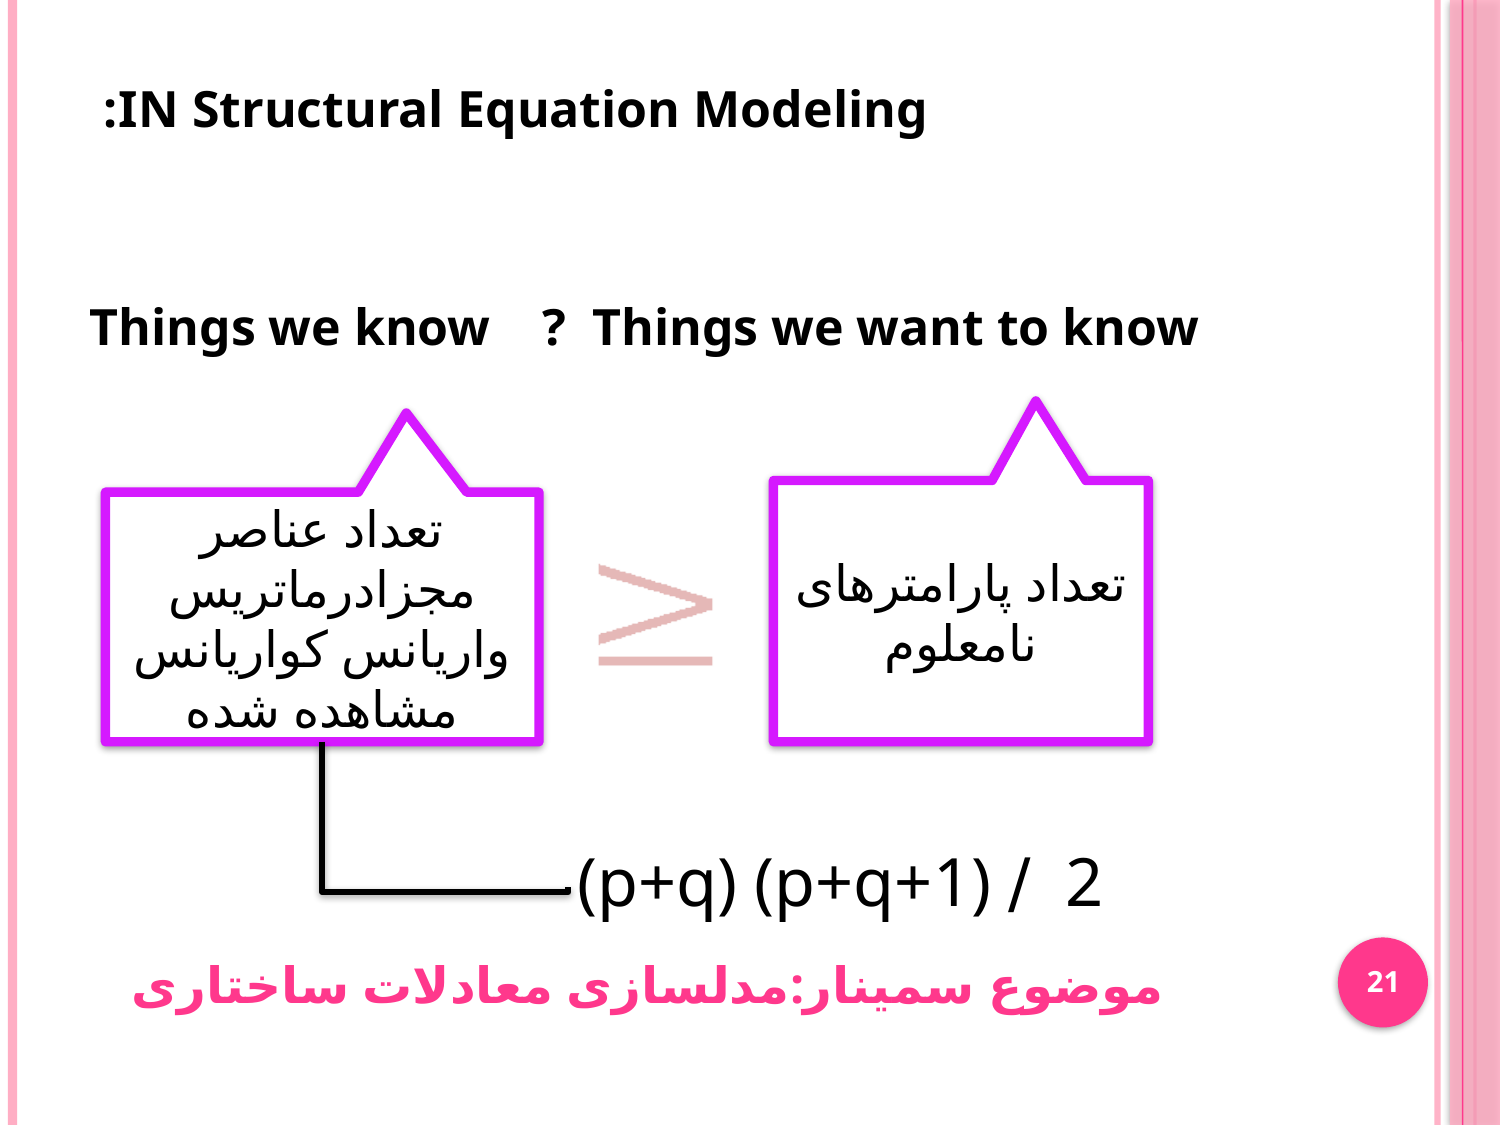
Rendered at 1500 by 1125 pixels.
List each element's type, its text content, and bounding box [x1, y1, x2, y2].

slide_number 21 [1333, 940, 1434, 1027]
list IN Structural Equation Modeling: Things we know ? Things we want to know [75, 70, 1300, 723]
text_box تعداد پارامترهای نامعلوم [772, 400, 1150, 743]
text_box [372, 691, 519, 938]
text_box تعداد عناصر مجزادرماتریس واریانس کواریانس مشاهده شده [104, 412, 540, 743]
footer موضوع سمینار:مدلسازی معادلات ساختاری [117, 984, 1266, 1043]
picture [585, 515, 727, 718]
text_box (p+q) (p+q+1) ∕ 2 [562, 831, 1149, 927]
